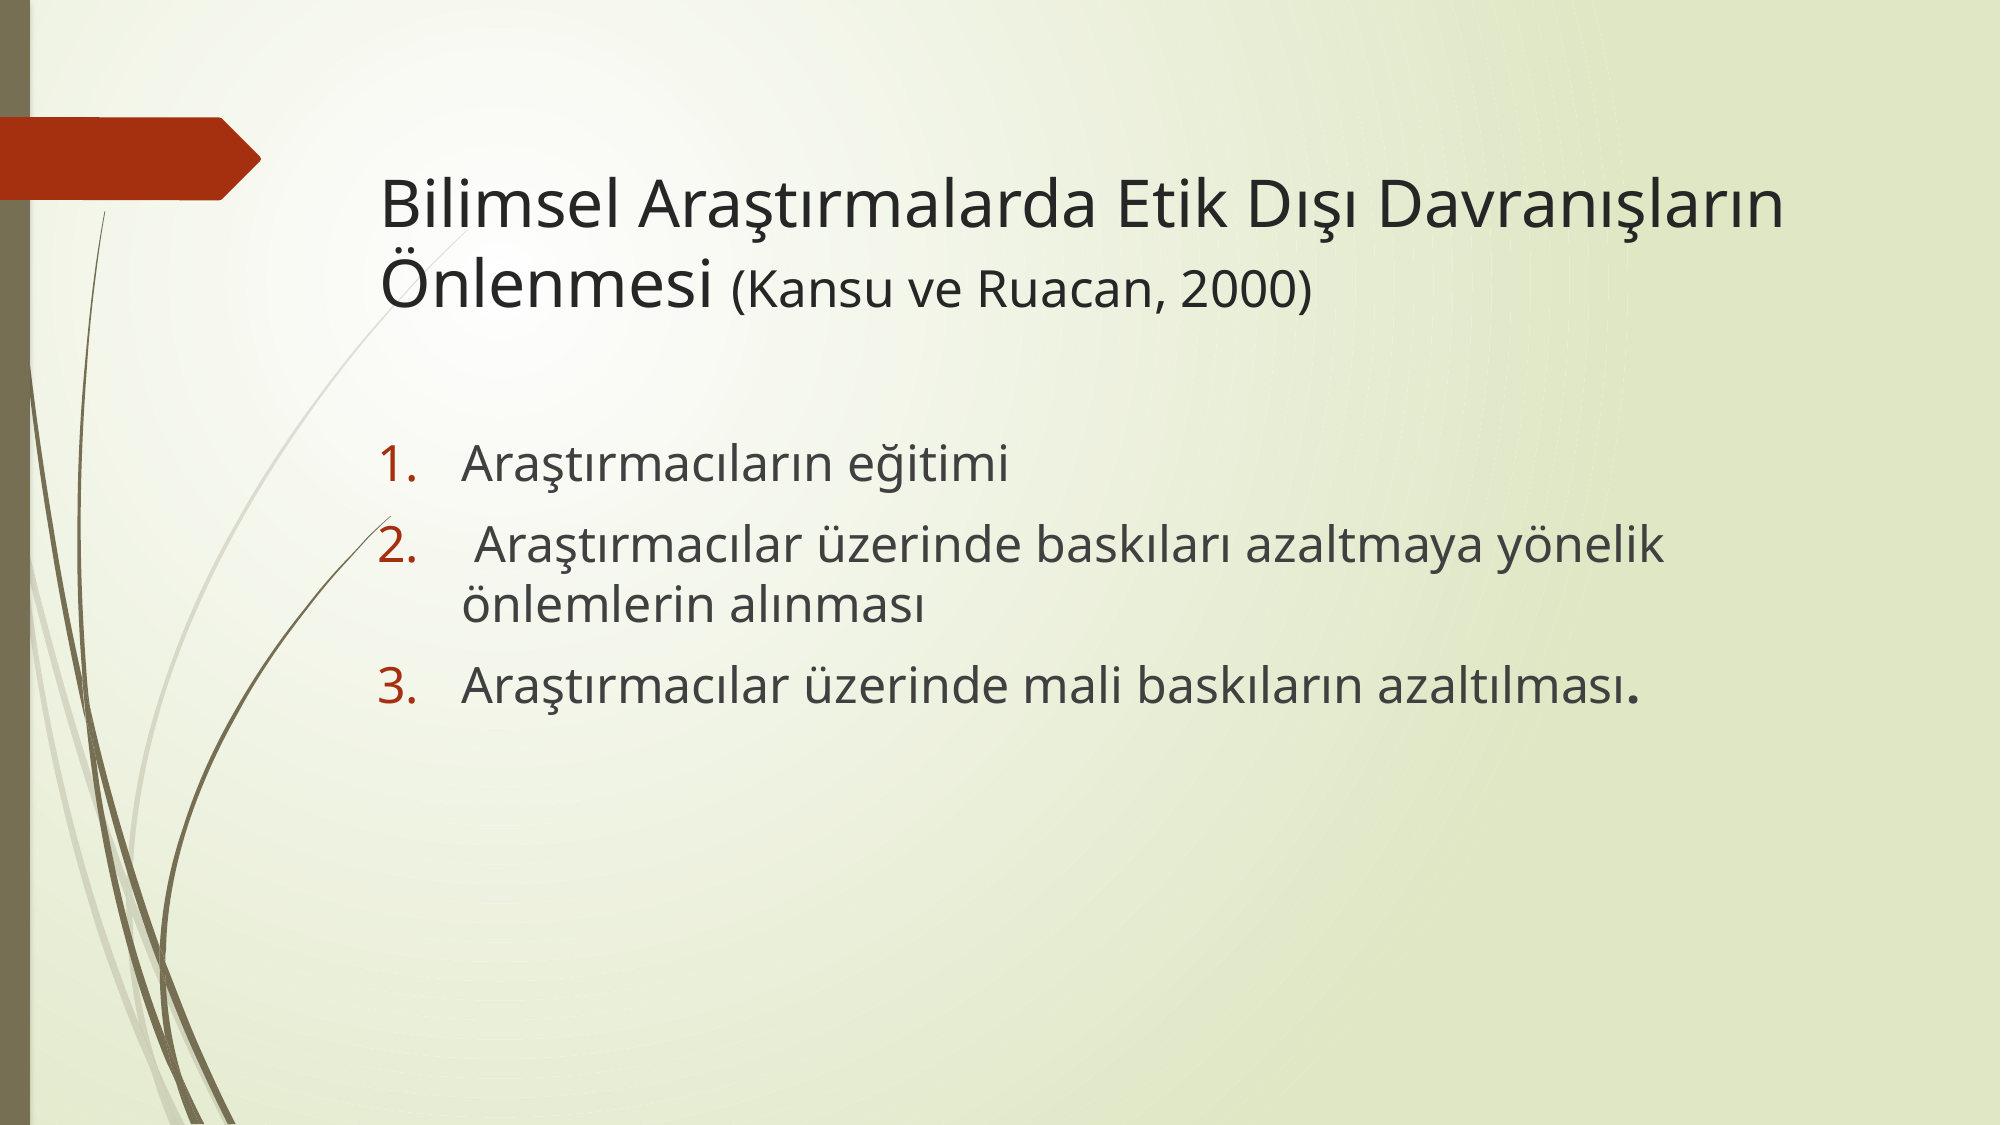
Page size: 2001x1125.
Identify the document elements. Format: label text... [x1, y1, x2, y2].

title Bilimsel Araştırmalarda Etik Dışı Davranışların Önlenmesi (Kansu ve Ruacan, 2000) [364, 154, 1827, 365]
list Araştırmacıların eğitimi Araştırmacılar üzerinde baskıları azaltmaya yönelik önlemlerin alınması Araştırmacılar üzerinde mali baskıların azaltılması. [344, 423, 1807, 1044]
